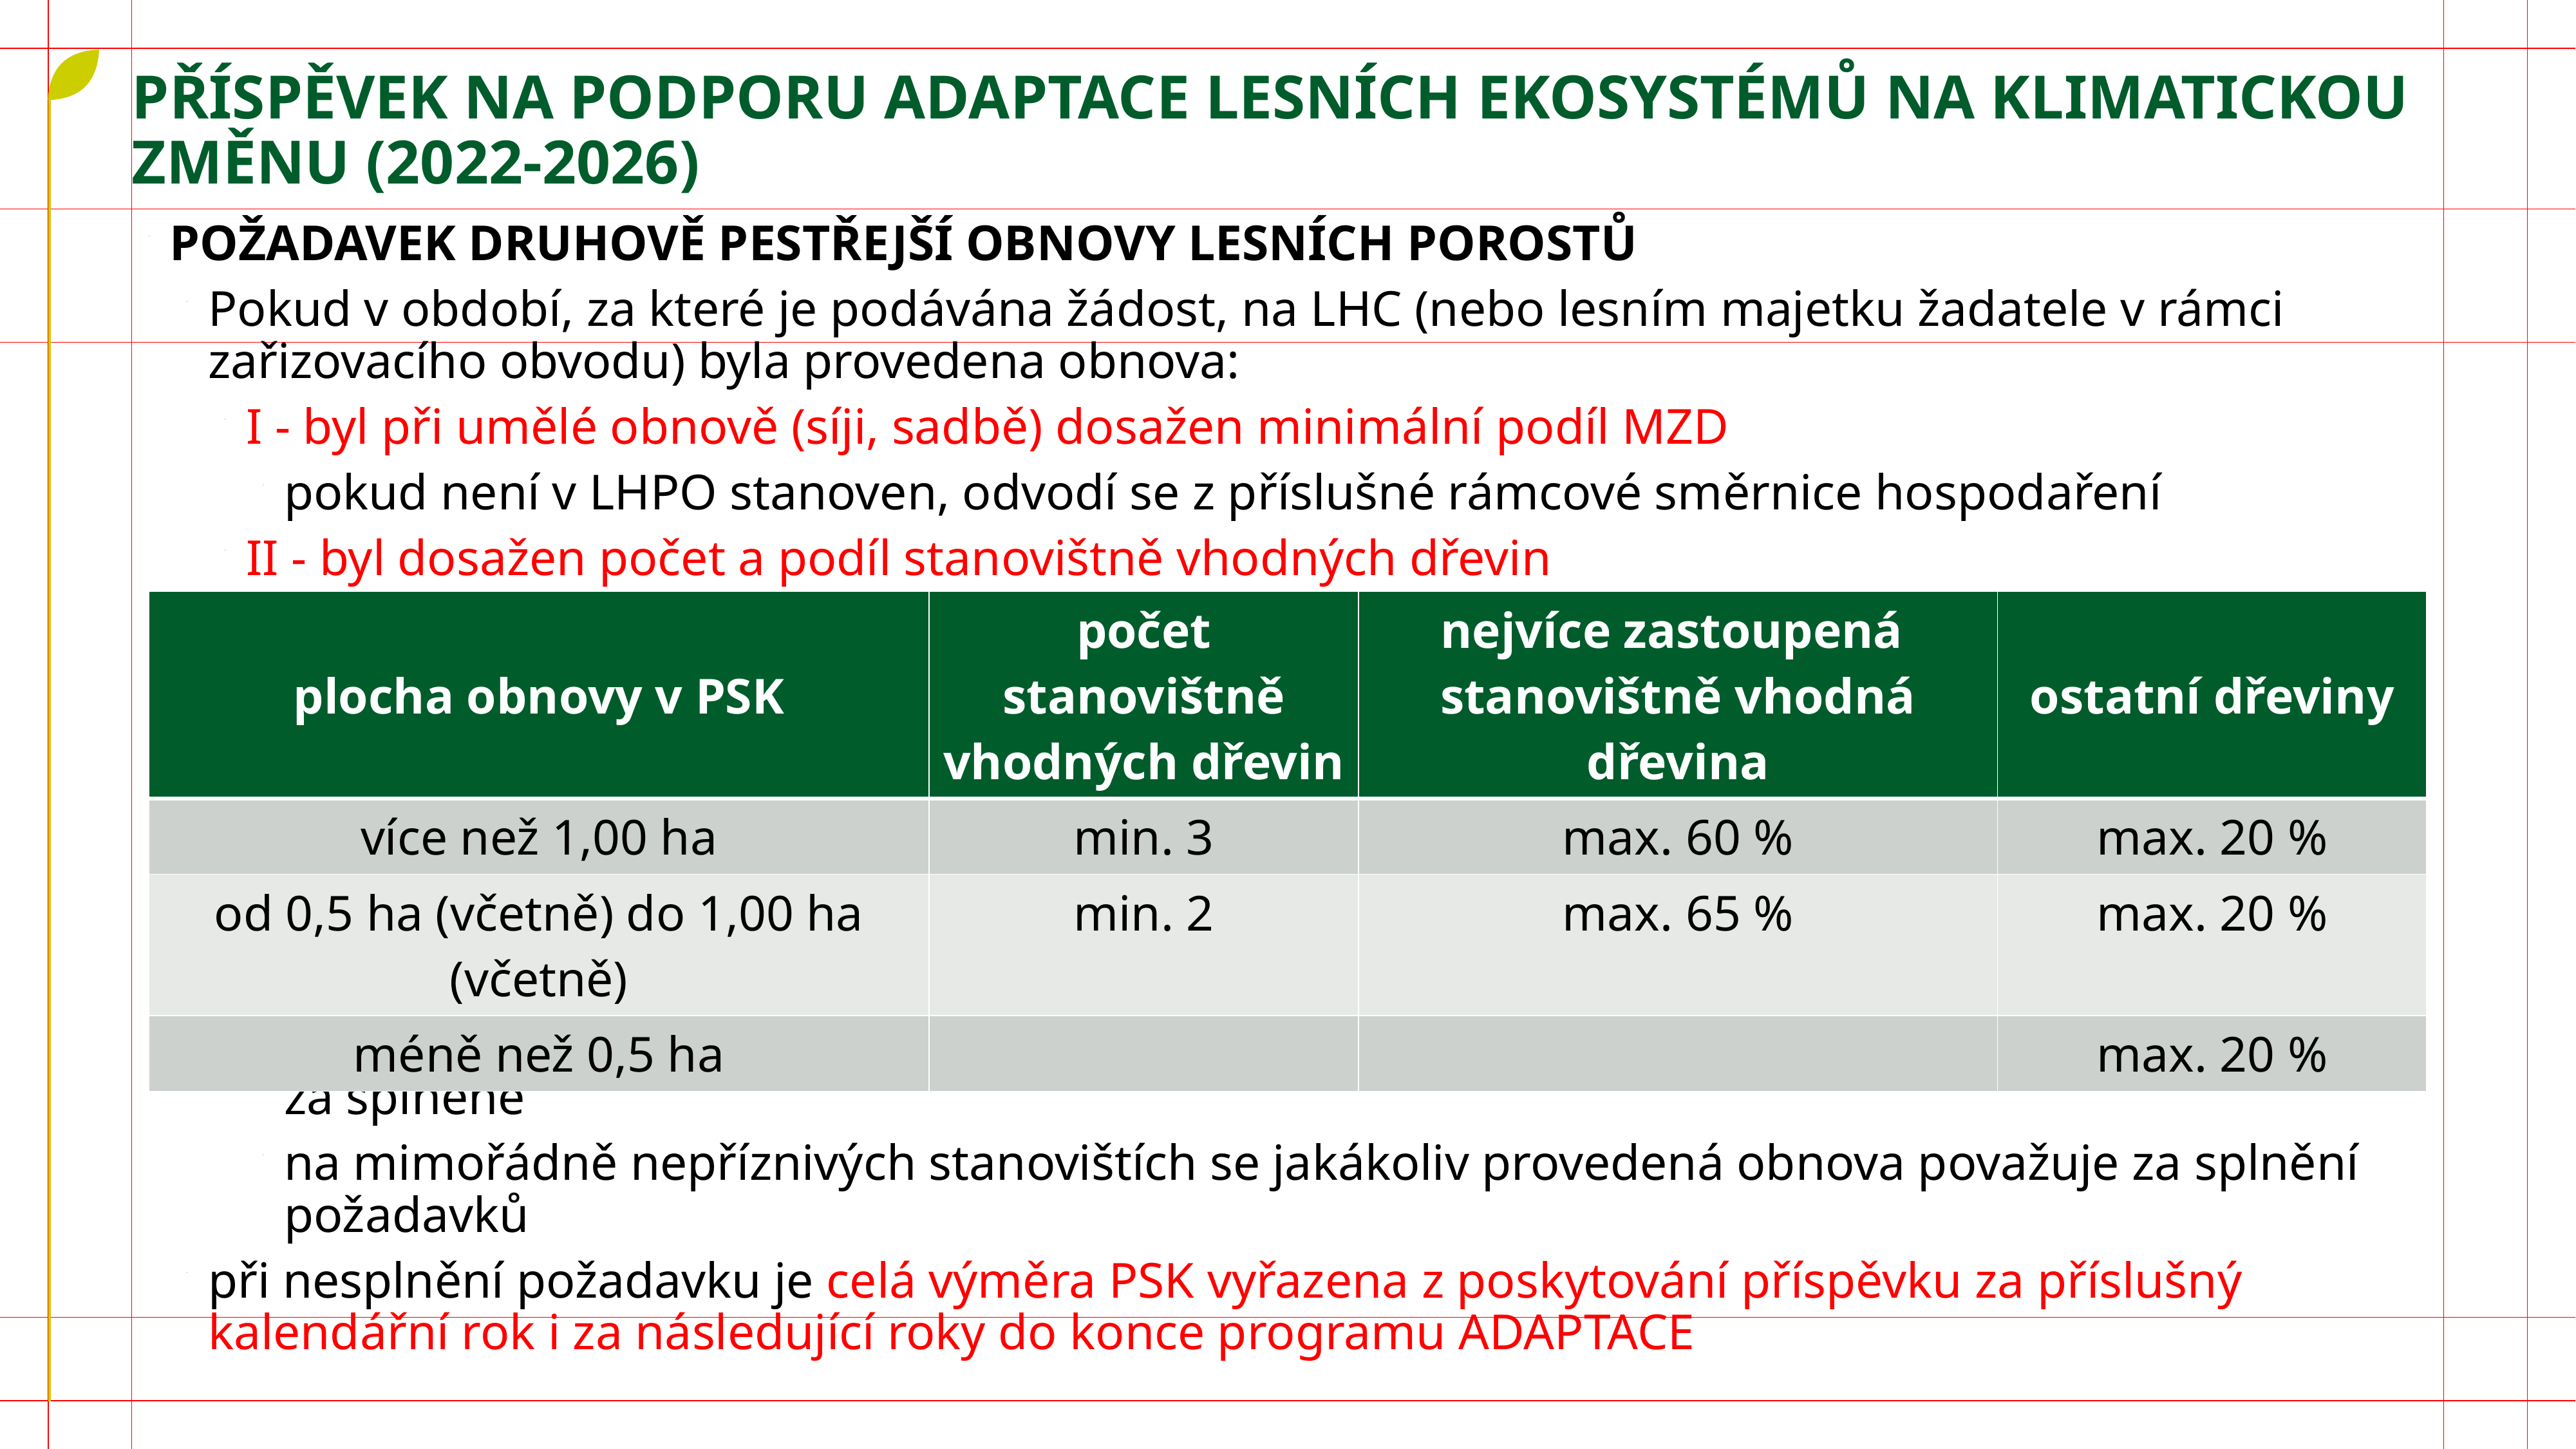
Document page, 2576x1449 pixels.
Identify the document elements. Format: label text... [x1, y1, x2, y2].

table_cell více než 1,00 ha [149, 800, 928, 874]
table_cell max. 20 % [1998, 800, 2426, 874]
table_cell min. 3 [930, 800, 1358, 874]
table_cell [1359, 1016, 1997, 1091]
table_cell [930, 1016, 1358, 1091]
title příspěvek na podporu adaptace lesních ekosystémů na klimatickou změnu (2022-2026) [131, 67, 2532, 197]
table_header plocha obnovy v PSK [149, 592, 928, 797]
table_cell min. 2 [930, 875, 1358, 1015]
table_cell méně než 0,5 ha [149, 1016, 928, 1091]
table_cell max. 60 % [1359, 800, 1997, 874]
table_header nejvíce zastoupená stanovištně vhodná dřevina [1359, 592, 1997, 797]
table_cell max. 20 % [1998, 1016, 2426, 1091]
table_cell od 0,5 ha (včetně) do 1,00 ha (včetně) [149, 875, 928, 1015]
table_cell max. 65 % [1359, 875, 1997, 1015]
table_cell max. 20 % [1998, 875, 2426, 1015]
list POŽADAVEK DRUHOVĚ PESTŘEJŠÍ OBNOVY LESNÍCH POROSTŮ Pokud v období, za které je podávána žádost, na LHC (nebo lesním majetku žadatele v rámci zařizovacího obvodu) byla provedena obnova: I - byl při umělé obnově (síji, sadbě) dosažen minimální podíl MZD pokud není v LHPO stanoven, odvodí se z příslušné rámcové směrnice hospodaření II - byl dosažen počet a podíl stanovištně vhodných dřevin do počtu stanovištně vhodných dřevin se započítávají všechny dřeviny z přirozené obnovy pokud je celá plocha provedené obnovy tvořena přirozeným zmlazením, považují se požadavky za splněné na mimořádně nepříznivých stanovištích se jakákoliv provedená obnova považuje za splnění požadavků při nesplnění požadavku je celá výměra PSK vyřazena z poskytování příspěvku za příslušný kalendářní rok i za následující roky do konce programu ADAPTACE [131, 219, 2444, 1382]
table_header ostatní dřeviny [1998, 592, 2426, 797]
table_header počet stanovištně vhodných dřevin [930, 592, 1358, 797]
